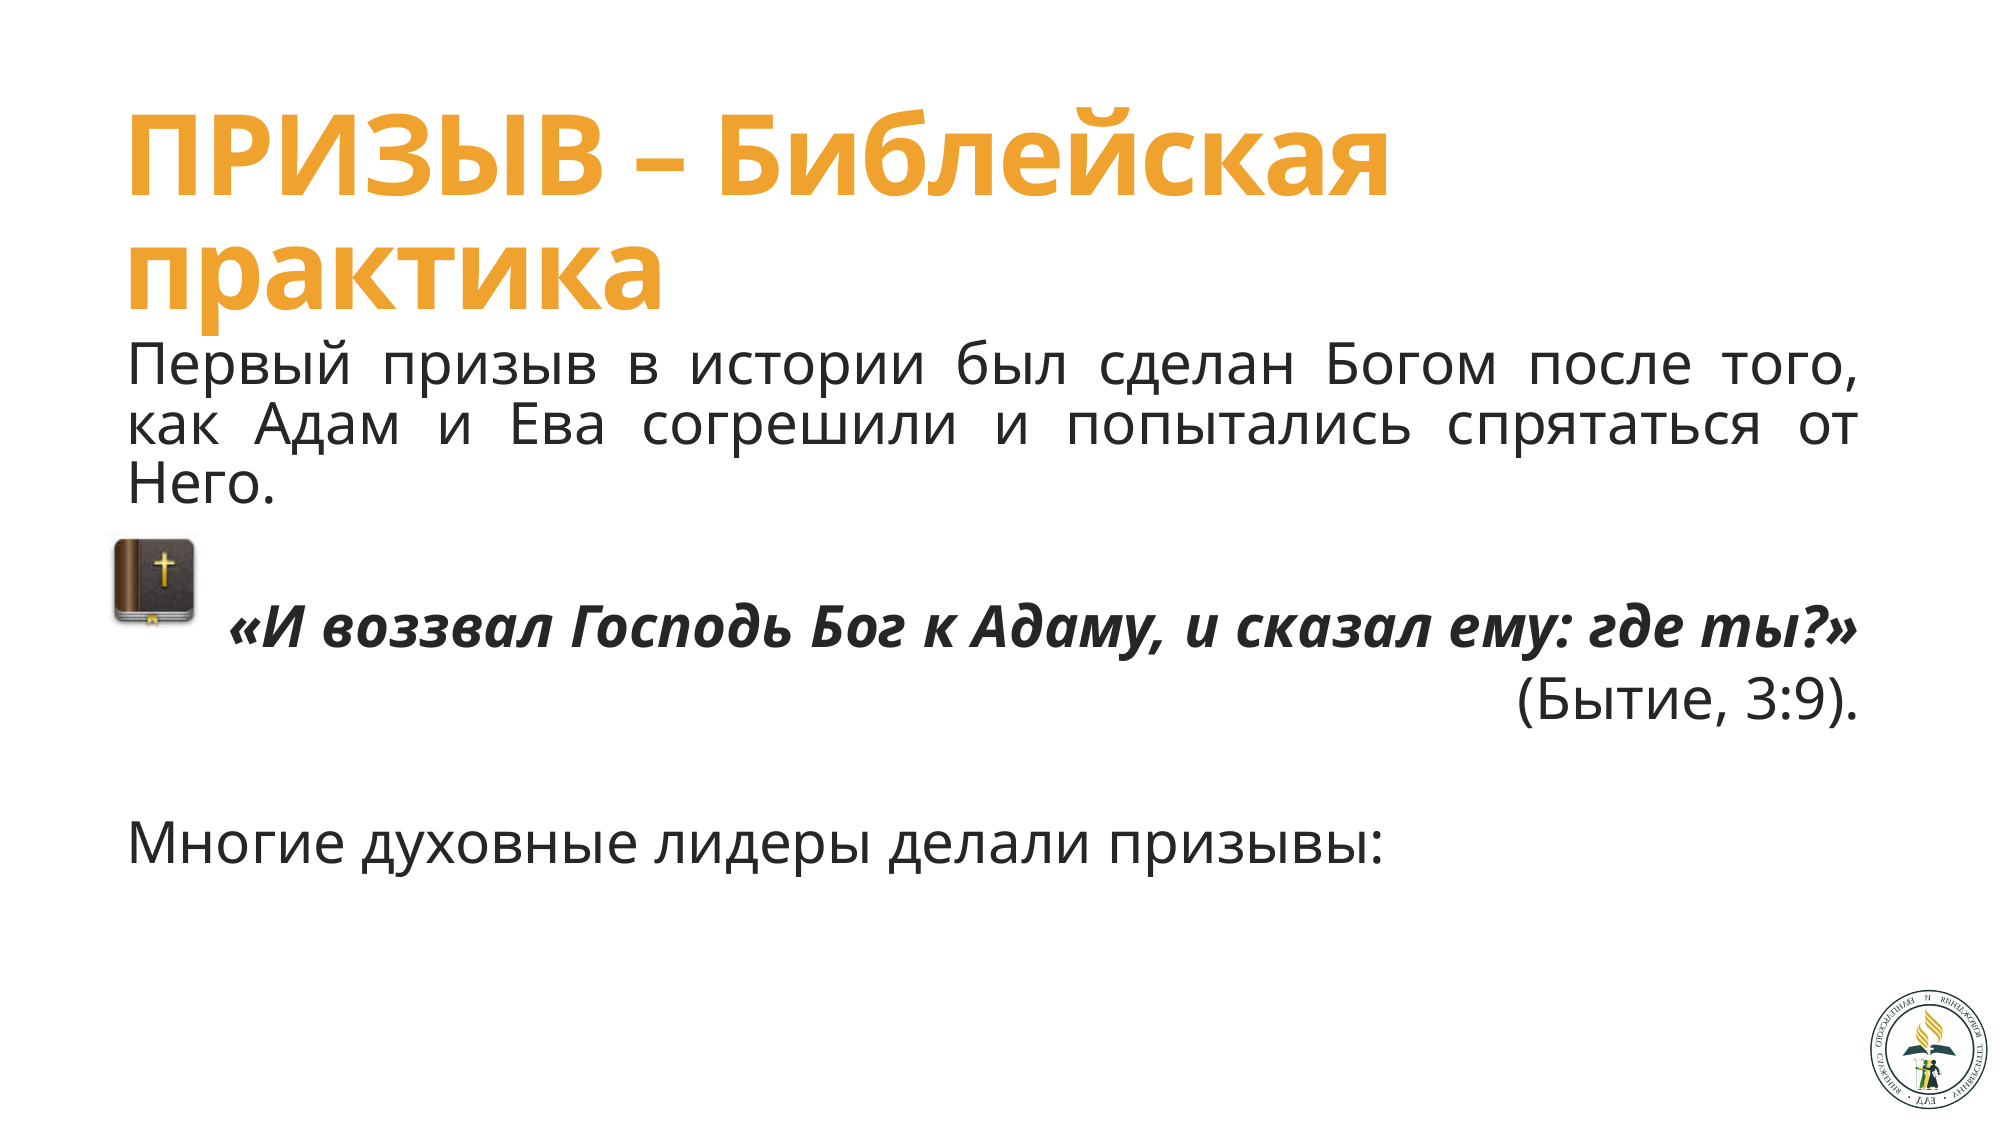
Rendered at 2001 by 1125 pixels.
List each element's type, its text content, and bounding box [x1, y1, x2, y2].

list Первый призыв в истории был сделан Богом после того, как Адам и Ева согрешили и попытались спрятаться от Него. «И воззвал Господь Бог к Адаму, и сказал ему: где ты?» (Бытие, 3:9). Многие духовные лидеры делали призывы: [111, 329, 1876, 948]
title ПРИЗЫВ – Библейская практика [107, 81, 1875, 354]
picture [1867, 986, 1991, 1112]
picture [107, 533, 202, 628]
